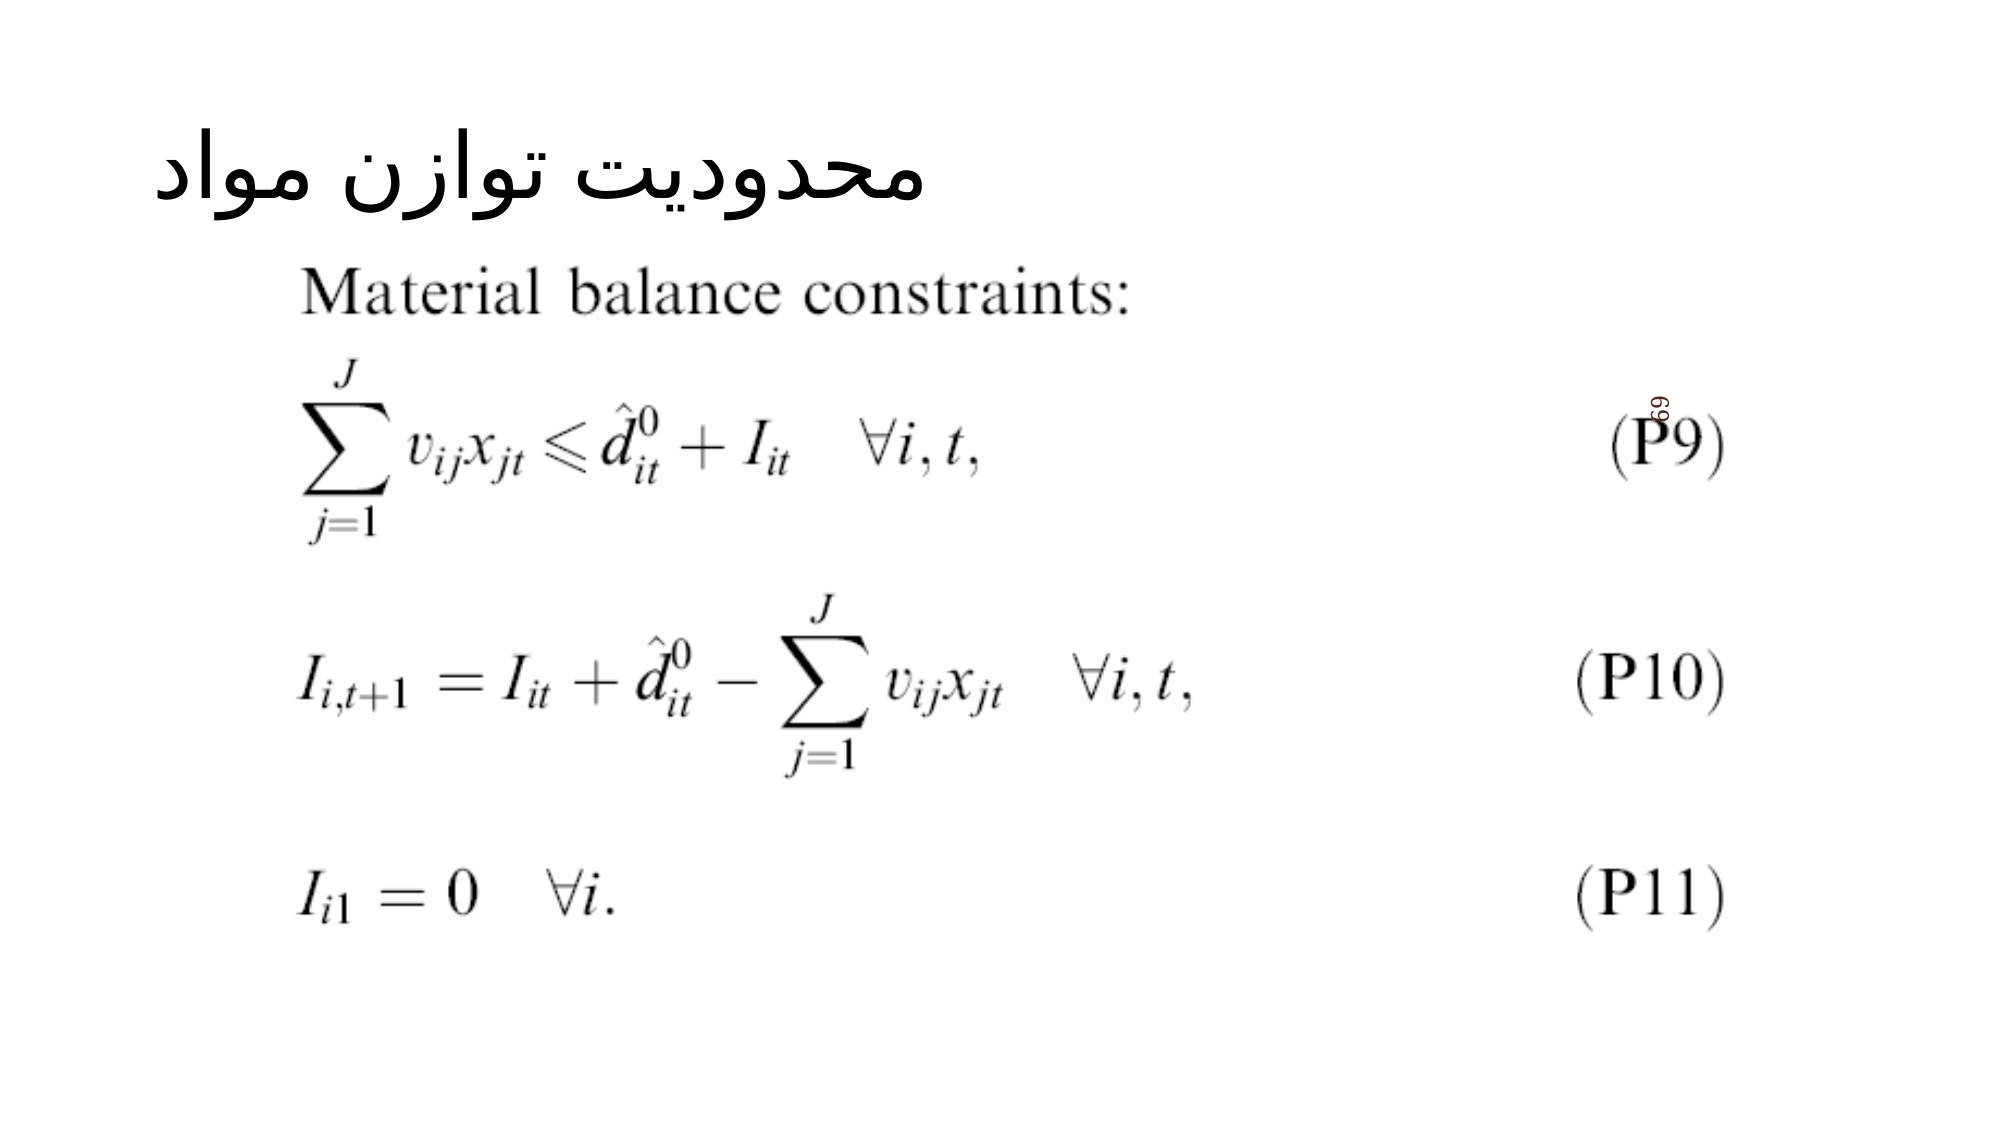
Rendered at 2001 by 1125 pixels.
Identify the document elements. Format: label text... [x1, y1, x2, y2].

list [286, 249, 1737, 950]
title محدودیت توازن مواد [137, 59, 1863, 278]
